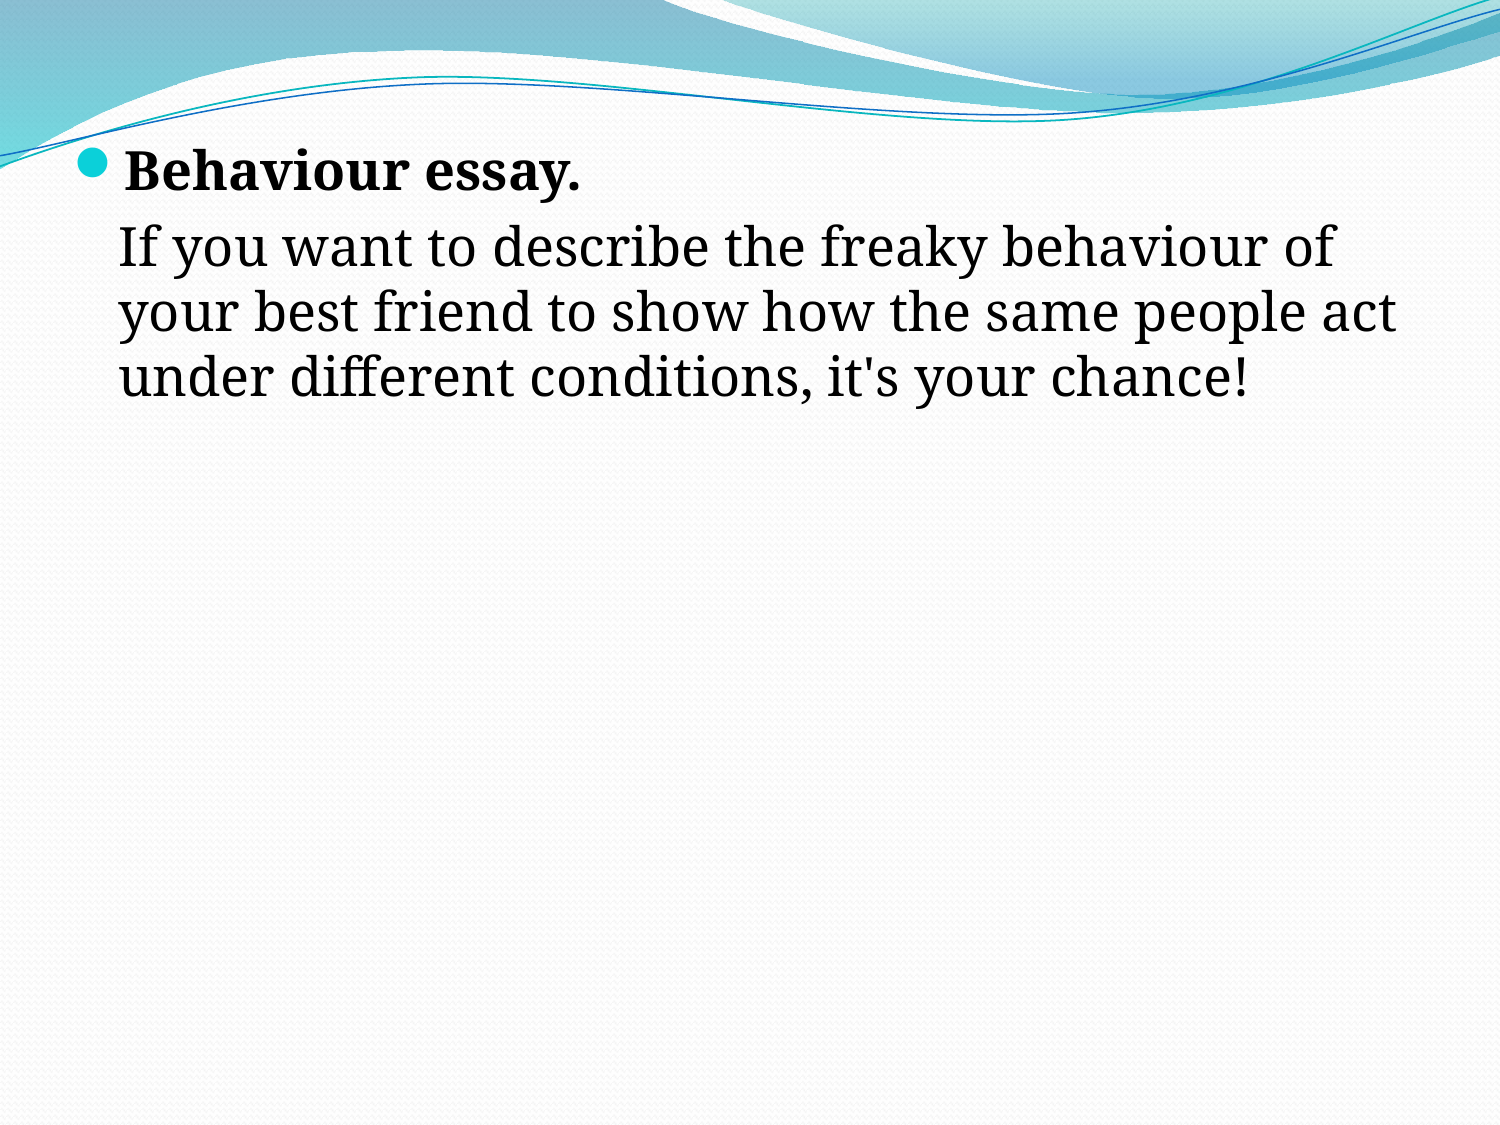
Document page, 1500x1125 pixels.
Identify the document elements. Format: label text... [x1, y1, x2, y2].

list Behaviour essay. If you want to describe the freaky behaviour of your best friend to show how the same people act under different conditions, it's your chance! [58, 128, 1425, 1038]
